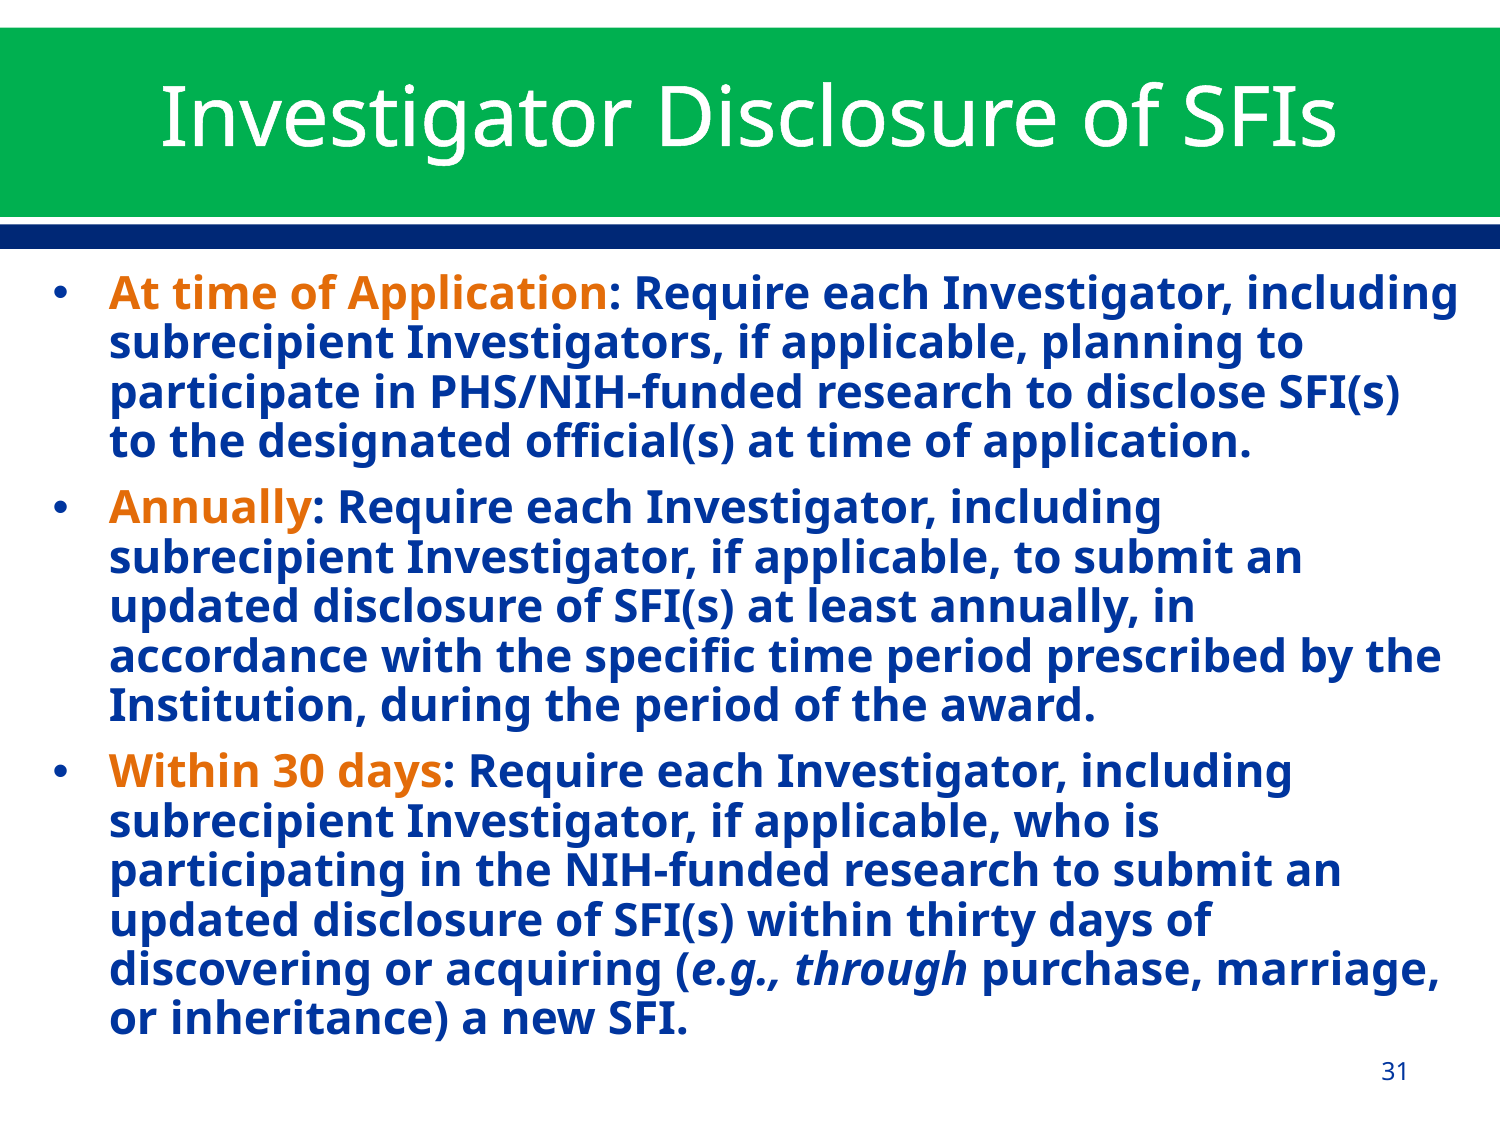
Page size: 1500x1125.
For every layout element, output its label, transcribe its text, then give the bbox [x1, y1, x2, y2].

slide_number 31 [1074, 1042, 1425, 1103]
list At time of Application: Require each Investigator, including subrecipient Investigators, if applicable, planning to participate in PHS/NIH-funded research to disclose SFI(s) to the designated official(s) at time of application. Annually: Require each Investigator, including subrecipient Investigator, if applicable, to submit an updated disclosure of SFI(s) at least annually, in accordance with the specific time period prescribed by the Institution, during the period of the award. Within 30 days: Require each Investigator, including subrecipient Investigator, if applicable, who is participating in the NIH-funded research to submit an updated disclosure of SFI(s) within thirty days of discovering or acquiring (e.g., through purchase, marriage, or inheritance) a new SFI. [37, 262, 1475, 1103]
title Investigator Disclosure of SFIs [0, 0, 1500, 225]
